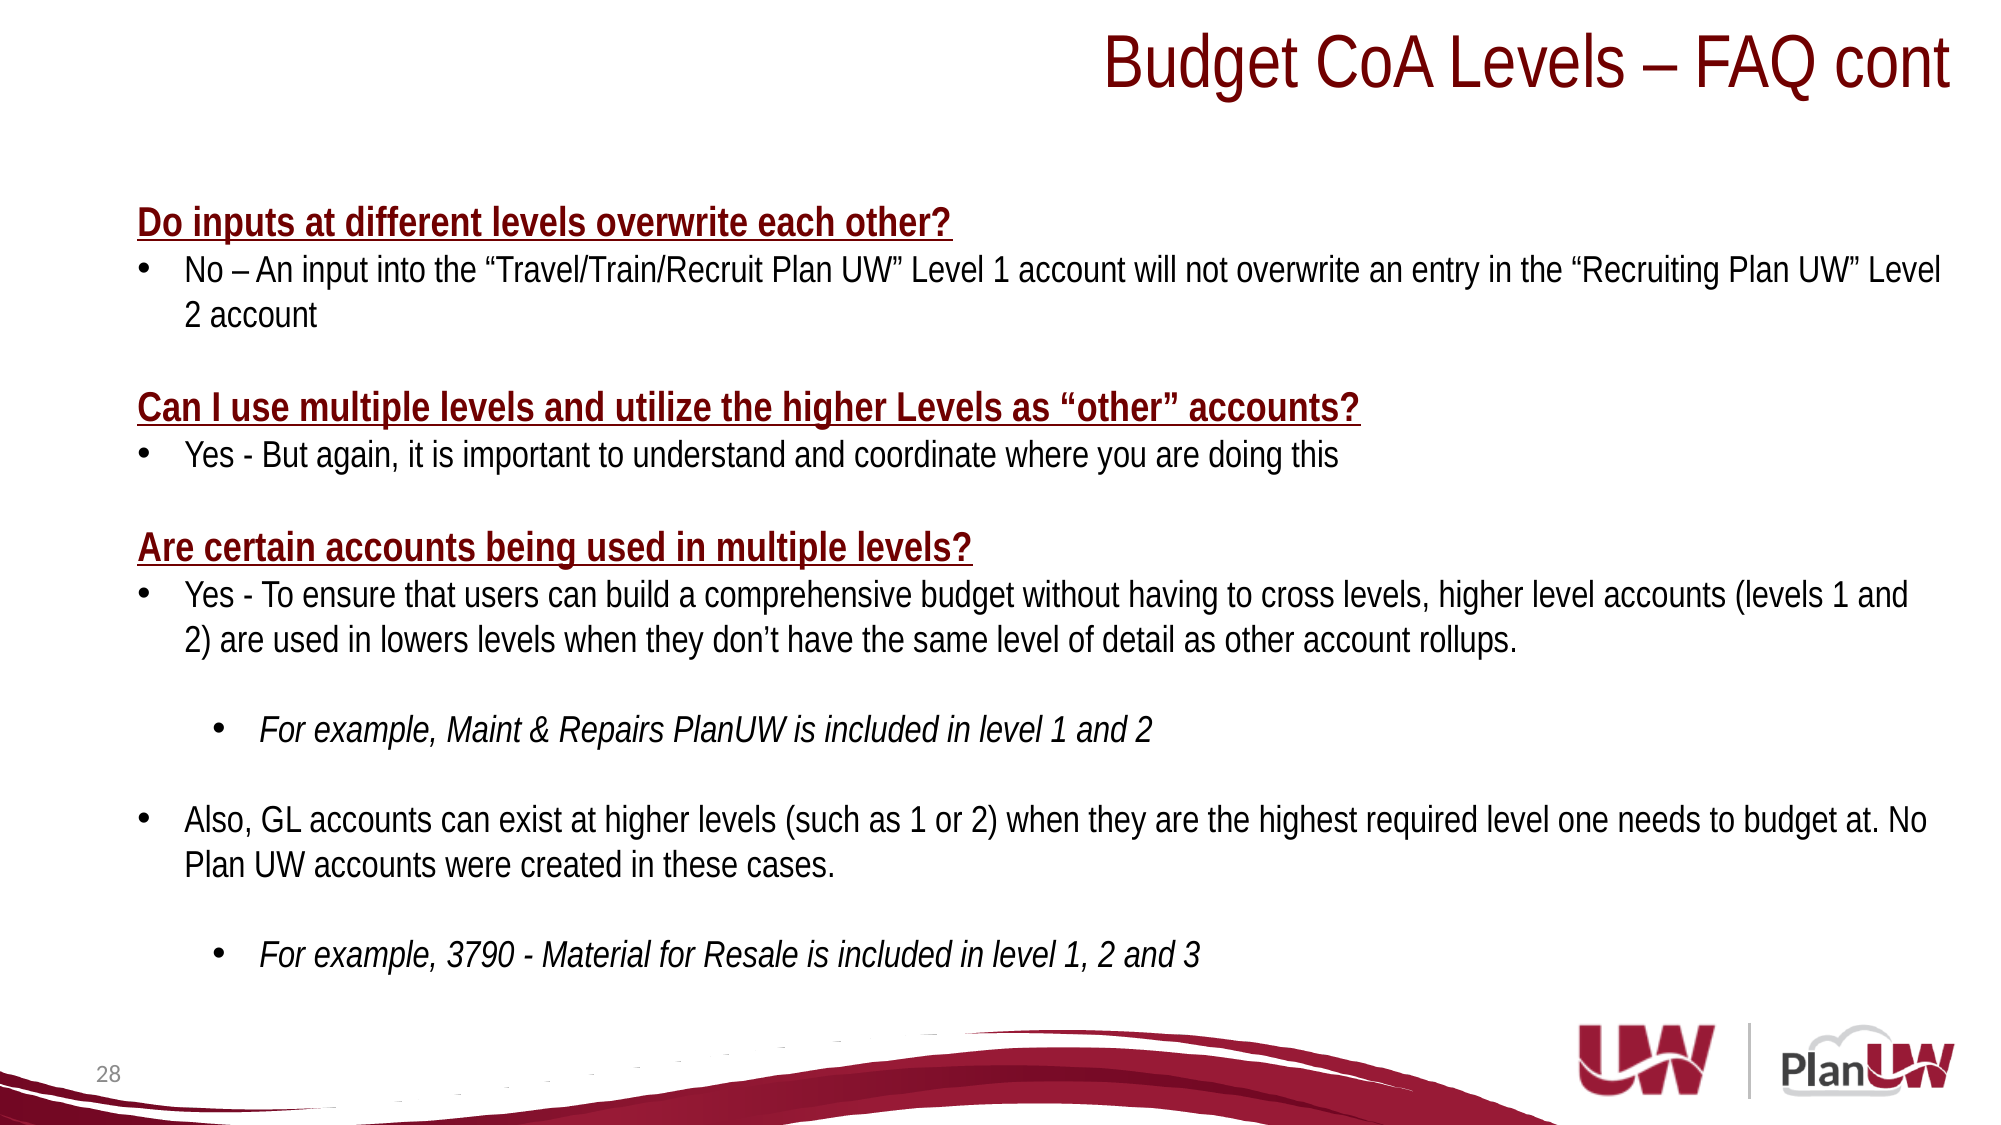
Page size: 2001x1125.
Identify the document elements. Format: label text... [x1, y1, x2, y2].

text_box Budget CoA Levels – FAQ cont [466, 12, 1967, 103]
picture [0, 988, 1723, 1125]
slide_number 28 [80, 1042, 165, 1103]
text_box Do inputs at different levels overwrite each other? No – An input into the “Travel/Train/Recruit Plan UW” Level 1 account will not overwrite an entry in the “Recruiting Plan UW” Level 2 account Can I use multiple levels and utilize the higher Levels as “other” accounts? Yes - But again, it is important to understand and coordinate where you are doing this Are certain accounts being used in multiple levels? Yes - To ensure that users can build a comprehensive budget without having to cross levels, higher level accounts (levels 1 and 2) are used in lowers levels when they don’t have the same level of detail as other account rollups. For example, Maint & Repairs PlanUW is included in level 1 and 2 Also, GL accounts can exist at higher levels (such as 1 or 2) when they are the highest required level one needs to budget at. No Plan UW accounts were created in these cases. For example, 3790 - Material for Resale is included in level 1, 2 and 3 [122, 187, 1959, 983]
picture [1768, 1010, 1961, 1103]
